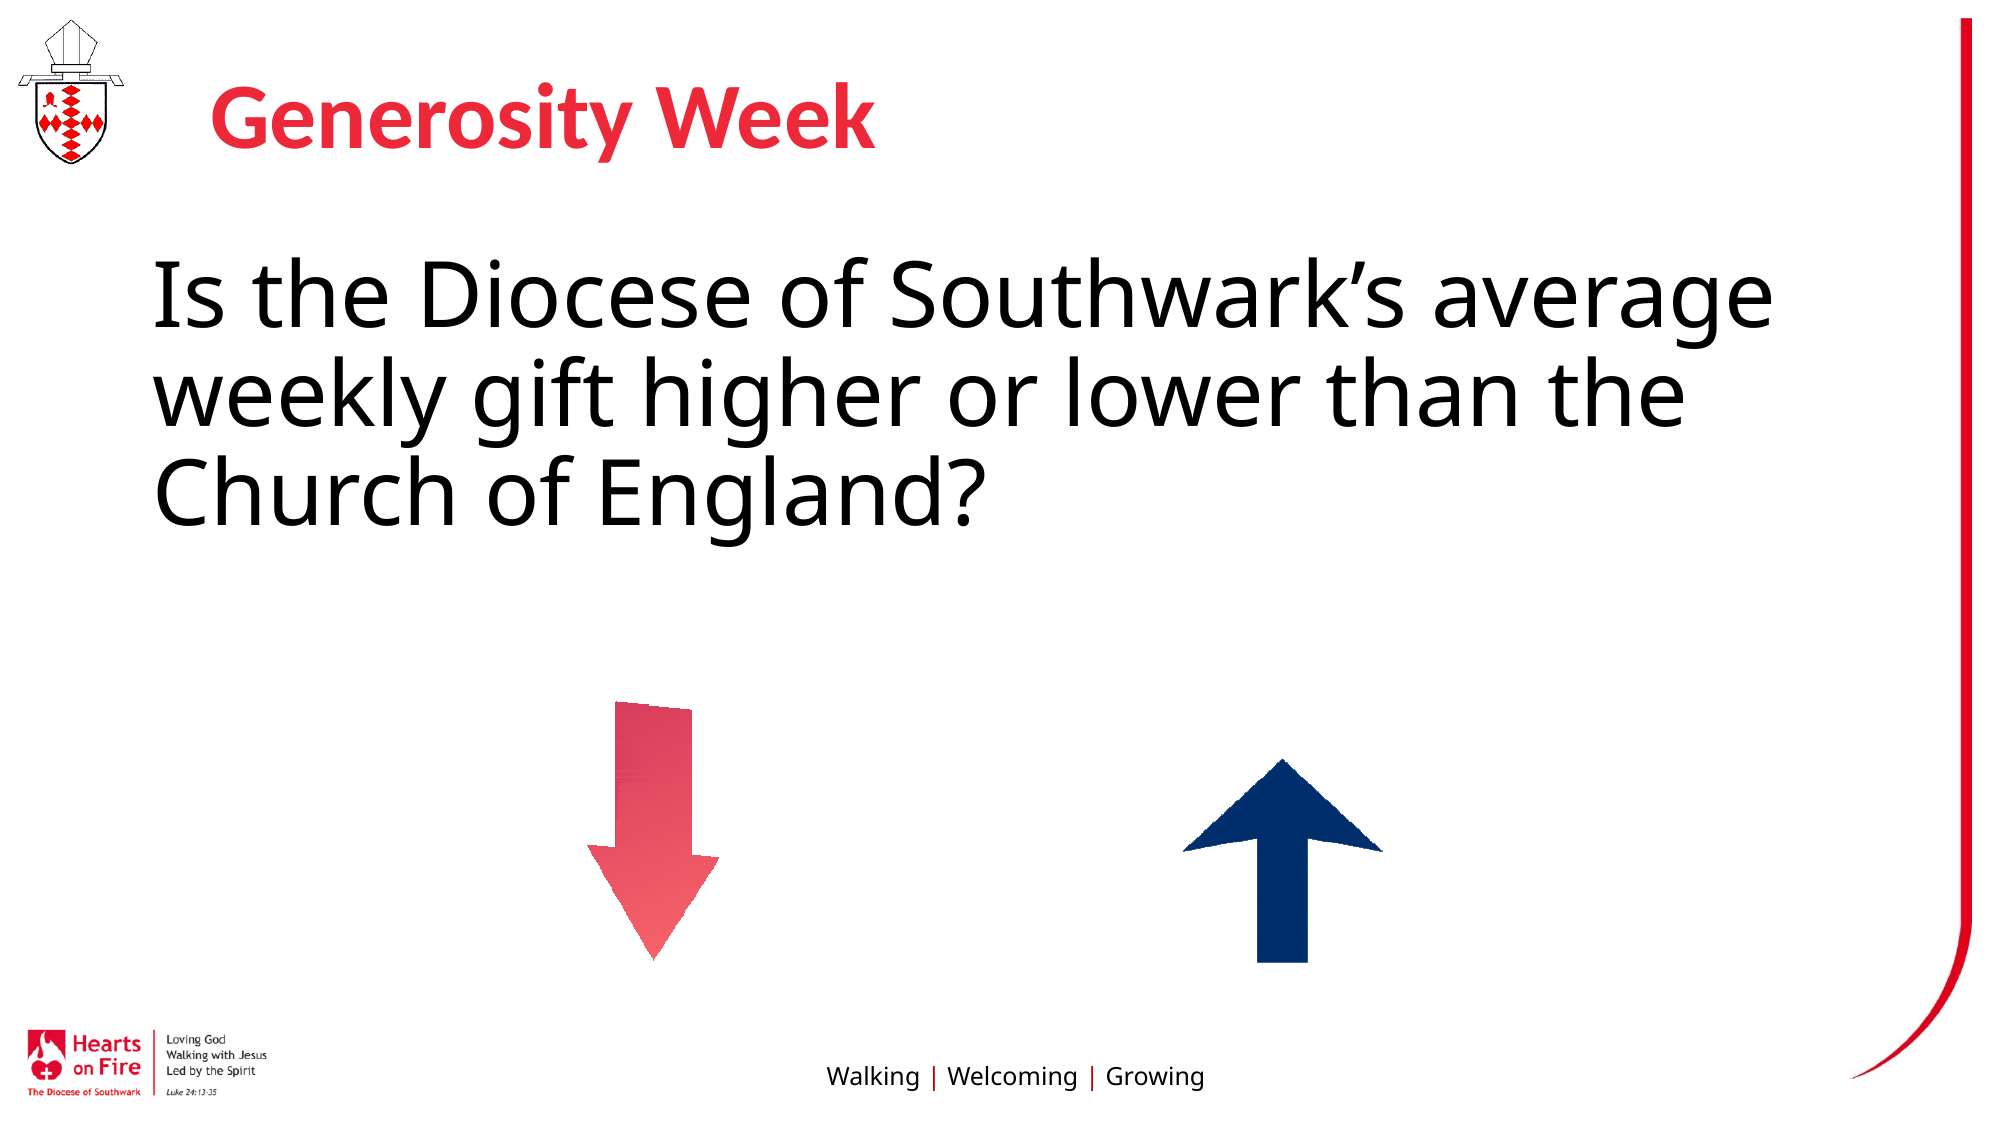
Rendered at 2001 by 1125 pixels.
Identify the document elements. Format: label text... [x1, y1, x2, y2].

picture [1849, 18, 1972, 1079]
picture [16, 1021, 274, 1101]
picture [380, 473, 928, 1100]
picture [1054, 509, 1511, 967]
list Is the Diocese of Southwark’s average weekly gift higher or lower than the Church of England? [137, 109, 1863, 916]
title Generosity Week [195, 59, 1921, 278]
picture [16, 18, 125, 165]
